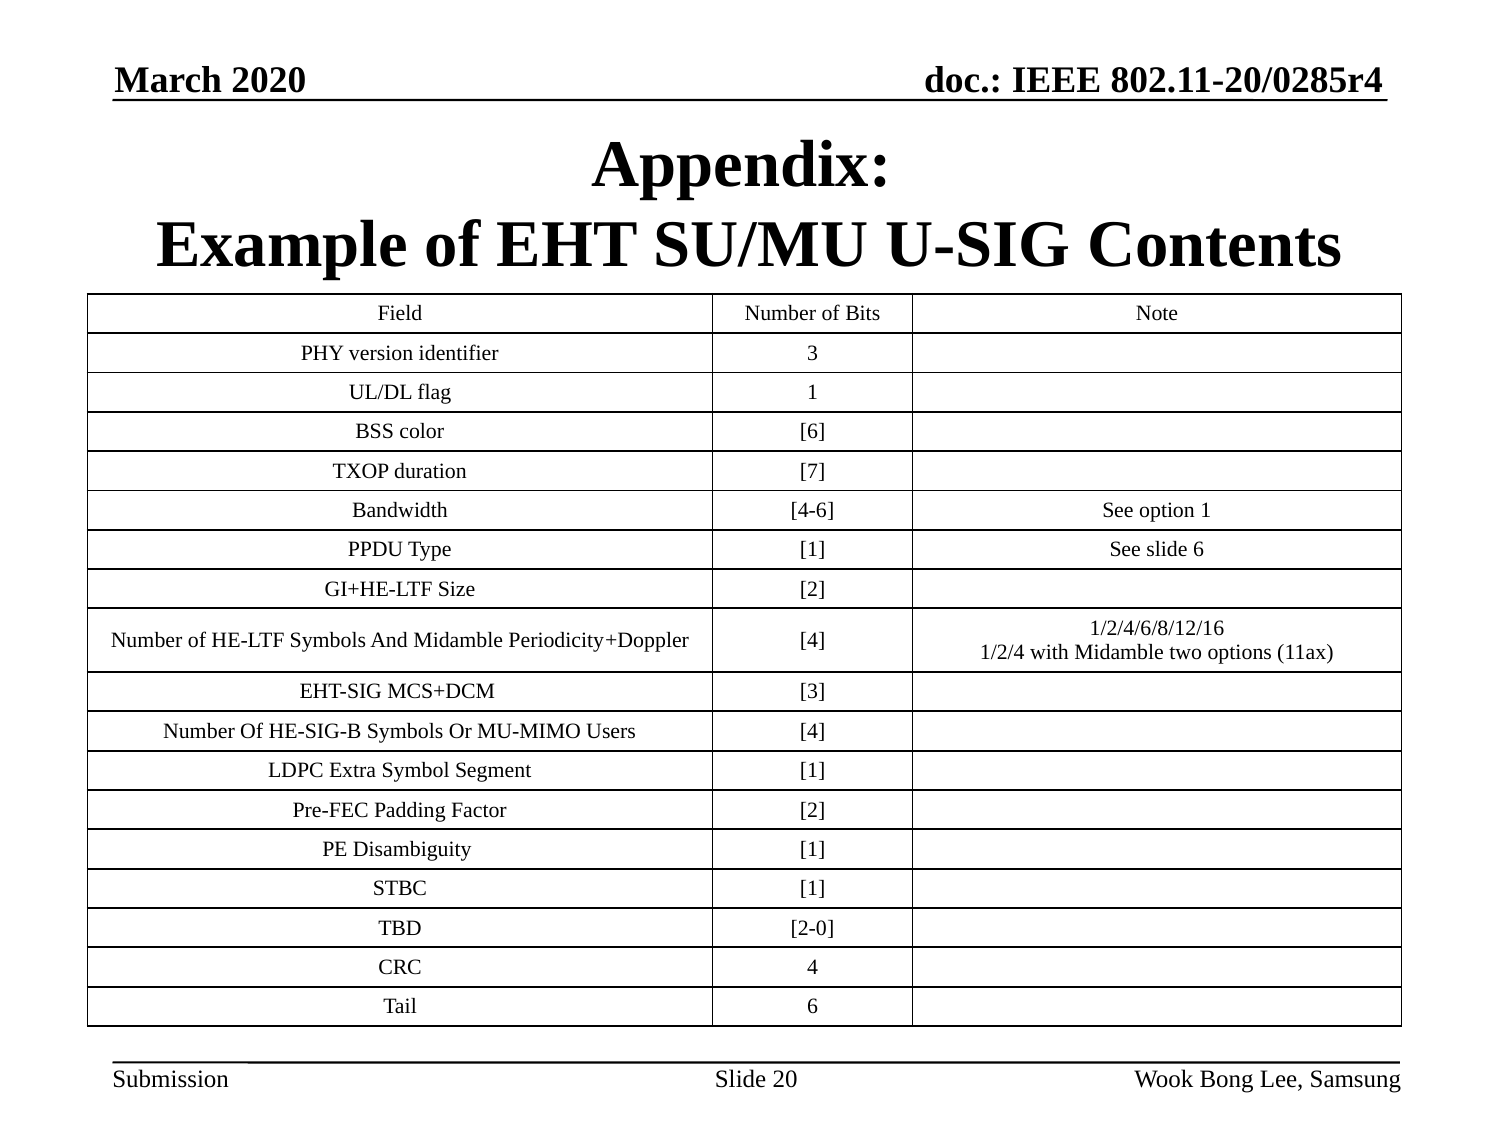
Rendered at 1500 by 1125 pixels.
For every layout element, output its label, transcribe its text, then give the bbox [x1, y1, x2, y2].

table_cell [913, 452, 1401, 490]
table_cell [913, 752, 1401, 789]
table_header Field [88, 295, 712, 332]
table_cell 3 [713, 334, 912, 372]
table_cell 1/2/4/6/8/12/16 1/2/4 with Midamble two options (11ax) [913, 609, 1401, 671]
slide_number Slide 20 [712, 1061, 800, 1093]
table_cell CRC [88, 948, 712, 986]
table_cell Tail [88, 988, 712, 1025]
table_cell [913, 948, 1401, 986]
table_cell LDPC Extra Symbol Segment [88, 752, 712, 789]
table_cell [913, 988, 1401, 1025]
table_cell [4-6] [713, 491, 912, 529]
table_cell [913, 791, 1401, 828]
table_cell TXOP duration [88, 452, 712, 490]
table_cell BSS color [88, 413, 712, 450]
table_cell [6] [713, 413, 912, 450]
table_cell [913, 373, 1401, 411]
table_cell [913, 673, 1401, 710]
table_header Note [913, 295, 1401, 332]
table_cell [4] [713, 609, 912, 671]
table_cell [2-0] [713, 909, 912, 946]
table_cell [1] [713, 870, 912, 907]
table_cell [1] [713, 752, 912, 789]
table_cell Bandwidth [88, 491, 712, 529]
table_cell [913, 870, 1401, 907]
table_cell Number Of HE-SIG-B Symbols Or MU-MIMO Users [88, 712, 712, 750]
table_cell [3] [713, 673, 912, 710]
table_cell 1 [713, 373, 912, 411]
table_cell PHY version identifier [88, 334, 712, 372]
table_cell [913, 570, 1401, 607]
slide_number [114, 54, 309, 101]
table_cell [2] [713, 570, 912, 607]
table_cell [2] [713, 791, 912, 828]
table_cell [1] [713, 830, 912, 868]
table_cell 4 [713, 948, 912, 986]
table_cell See option 1 [913, 491, 1401, 529]
table_cell [913, 413, 1401, 450]
table_cell [1] [713, 531, 912, 568]
table_cell STBC [88, 870, 712, 907]
table_cell Number of HE-LTF Symbols And Midamble Periodicity+Doppler [88, 609, 712, 671]
table_cell PE Disambiguity [88, 830, 712, 868]
table_cell Pre-FEC Padding Factor [88, 791, 712, 828]
footer Wook Bong Lee, Samsung [1130, 1061, 1402, 1093]
table_cell [913, 909, 1401, 946]
table_cell [913, 712, 1401, 750]
table_cell [913, 334, 1401, 372]
table_cell TBD [88, 909, 712, 946]
table_header Number of Bits [713, 295, 912, 332]
table_cell UL/DL flag [88, 373, 712, 411]
table_cell EHT-SIG MCS+DCM [88, 673, 712, 710]
table_cell PPDU Type [88, 531, 712, 568]
table_cell GI+HE-LTF Size [88, 570, 712, 607]
table_cell [4] [713, 712, 912, 750]
table_cell [7] [713, 452, 912, 490]
title Appendix: Example of EHT SU/MU U-SIG Contents [112, 112, 1388, 288]
table_cell [913, 830, 1401, 868]
table_cell 6 [713, 988, 912, 1025]
table_cell See slide 6 [913, 531, 1401, 568]
